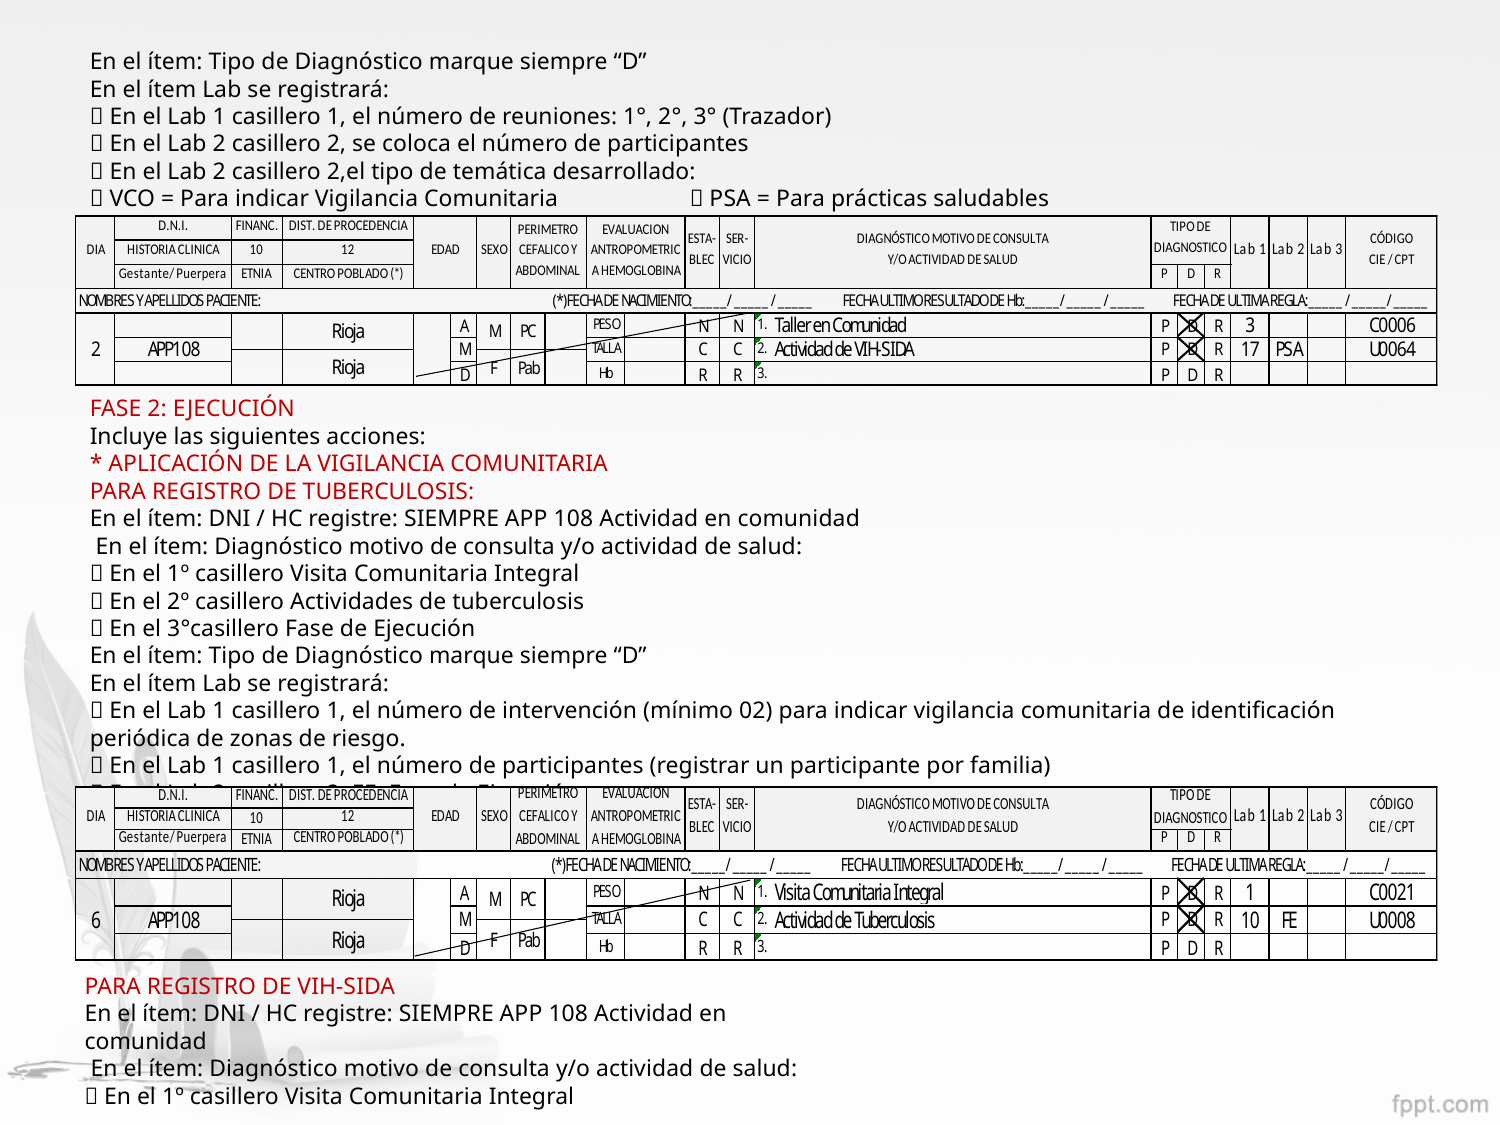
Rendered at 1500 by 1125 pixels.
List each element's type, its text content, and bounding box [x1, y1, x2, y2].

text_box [414, 880, 750, 957]
text_box En el ítem: Tipo de Diagnóstico marque siempre “D” En el ítem Lab se registrará:  En el Lab 1 casillero 1, el número de reuniones: 1°, 2°, 3° (Trazador)  En el Lab 2 casillero 2, se coloca el número de participantes  En el Lab 2 casillero 2,el tipo de temática desarrollado:  VCO = Para indicar Vigilancia Comunitaria  PSA = Para prácticas saludables [75, 39, 1403, 215]
text_box PARA REGISTRO DE VIH-SIDA En el ítem: DNI / HC registre: SIEMPRE APP 108 Actividad en comunidad En el ítem: Diagnóstico motivo de consulta y/o actividad de salud:  En el 1º casillero Visita Comunitaria Integral [69, 963, 820, 1116]
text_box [74, 215, 1439, 387]
picture [74, 785, 1439, 962]
text_box FASE 2: EJECUCIÓN Incluye las siguientes acciones: * APLICACIÓN DE LA VIGILANCIA COMUNITARIA PARA REGISTRO DE TUBERCULOSIS: En el ítem: DNI / HC registre: SIEMPRE APP 108 Actividad en comunidad En el ítem: Diagnóstico motivo de consulta y/o actividad de salud:  En el 1º casillero Visita Comunitaria Integral  En el 2º casillero Actividades de tuberculosis  En el 3°casillero Fase de Ejecución En el ítem: Tipo de Diagnóstico marque siempre “D” En el ítem Lab se registrará:  En el Lab 1 casillero 1, el número de intervención (mínimo 02) para indicar vigilancia comunitaria de identificación periódica de zonas de riesgo.  En el Lab 1 casillero 1, el número de participantes (registrar un participante por familia)  En el Lab 2 casillero 2, FE: Fase de Ejecución [74, 386, 1440, 814]
